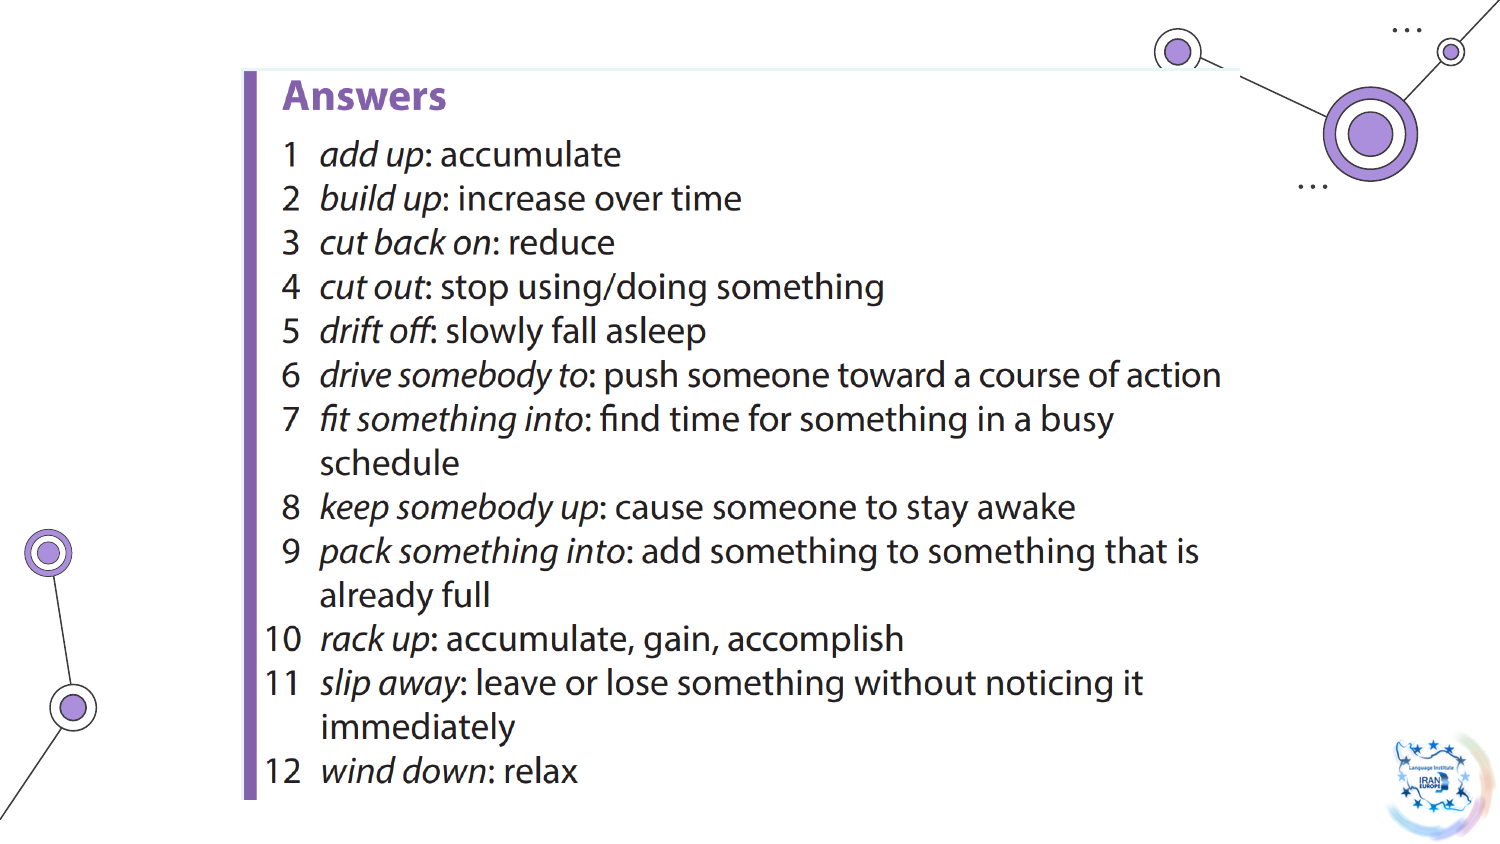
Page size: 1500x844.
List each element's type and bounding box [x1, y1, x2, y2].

picture [1380, 727, 1500, 844]
picture [241, 68, 1240, 801]
